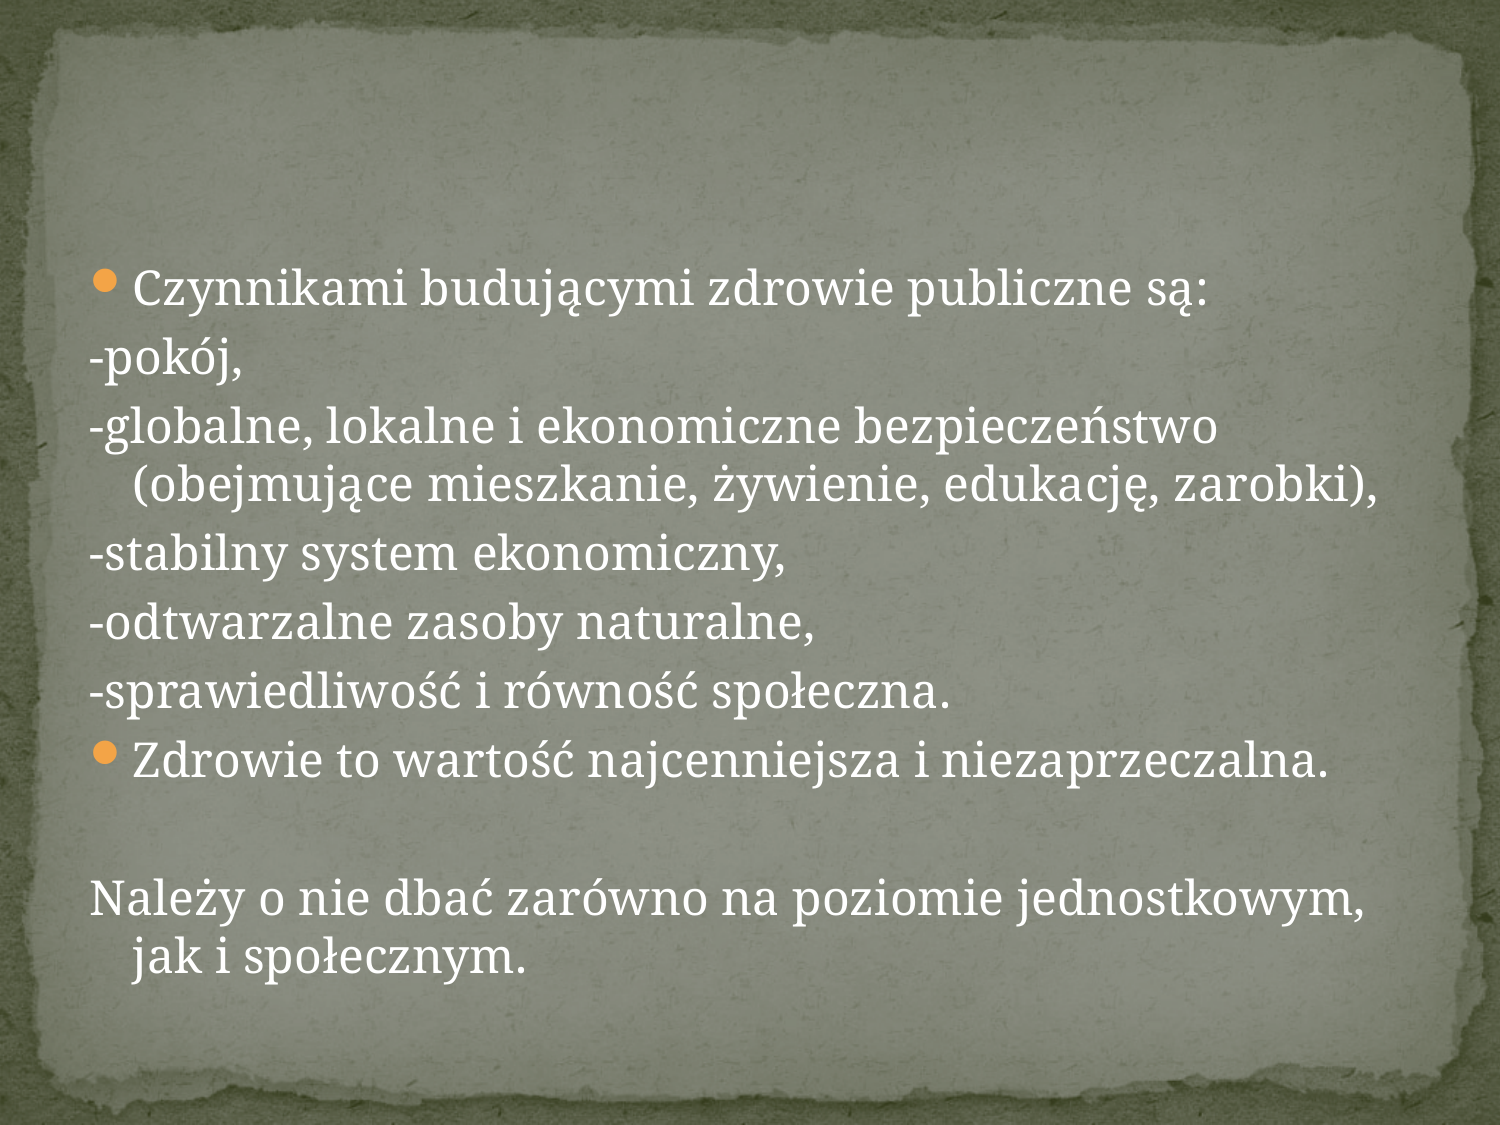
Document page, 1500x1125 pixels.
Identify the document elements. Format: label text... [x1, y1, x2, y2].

list Czynnikami budującymi zdrowie publiczne są: -pokój, -globalne, lokalne i ekonomiczne bezpieczeństwo (obejmujące mieszkanie, żywienie, edukację, zarobki), -stabilny system ekonomiczny, -odtwarzalne zasoby naturalne, -sprawiedliwość i równość społeczna. Zdrowie to wartość najcenniejsza i niezaprzeczalna. Należy o nie dbać zarówno na poziomie jednostkowym, jak i społecznym. [75, 249, 1425, 1000]
